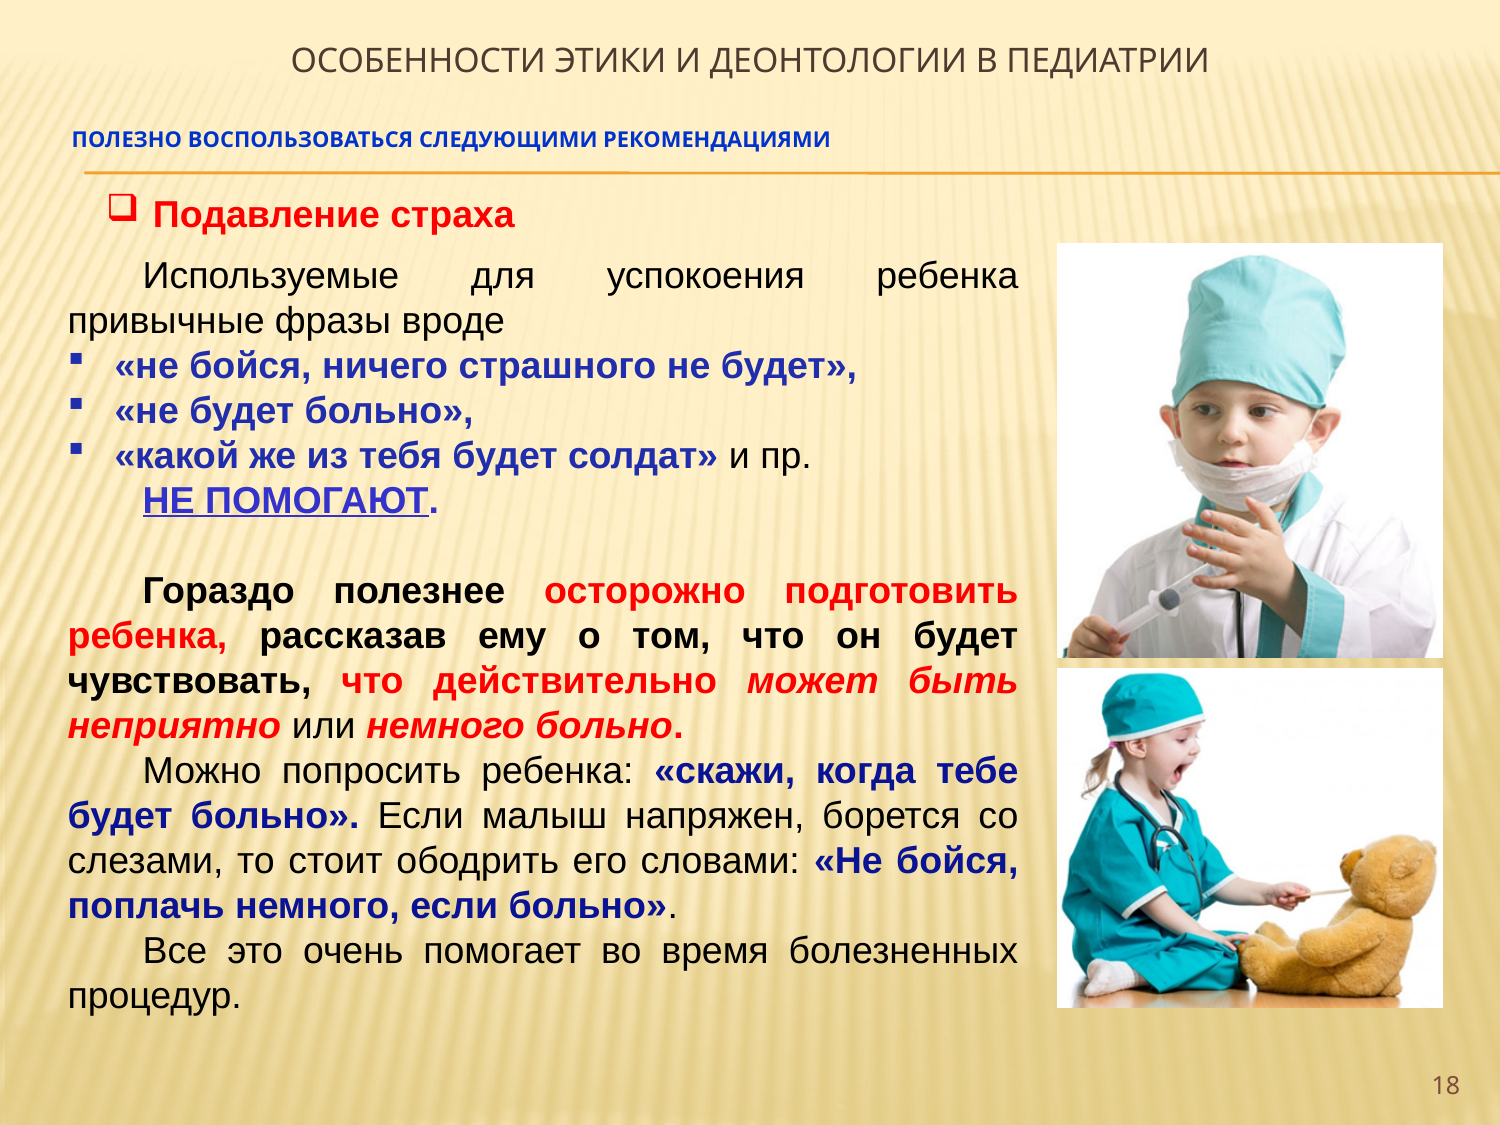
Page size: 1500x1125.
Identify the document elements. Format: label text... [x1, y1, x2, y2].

slide_number 18 [1350, 1062, 1475, 1103]
picture [1056, 668, 1443, 1008]
text_box Подавление страха [91, 182, 541, 243]
text_box Особенности этики и Деонтологии в педиатрии [253, 30, 1247, 87]
picture [1056, 243, 1443, 659]
text_box Используемые для успокоения ребенка привычные фразы вроде «не бойся, ничего страшного не будет», «не будет больно», «какой же из тебя будет солдат» и пр. НЕ ПОМОГАЮТ. Гораздо полезнее осторожно подготовить ребенка, рассказав ему о том, что он будет чувствовать, что действительно может быть неприятно или немного больно. Можно попросить ребенка: «скажи, когда тебе будет больно». Если малыш напряжен, борется со слезами, то стоит ободрить его словами: «Не бойся, поплачь немного, если больно». Все это очень помогает во время болезненных процедур. [53, 243, 1034, 1024]
title Полезно воспользоваться следующими рекомендациями [56, 86, 1463, 159]
